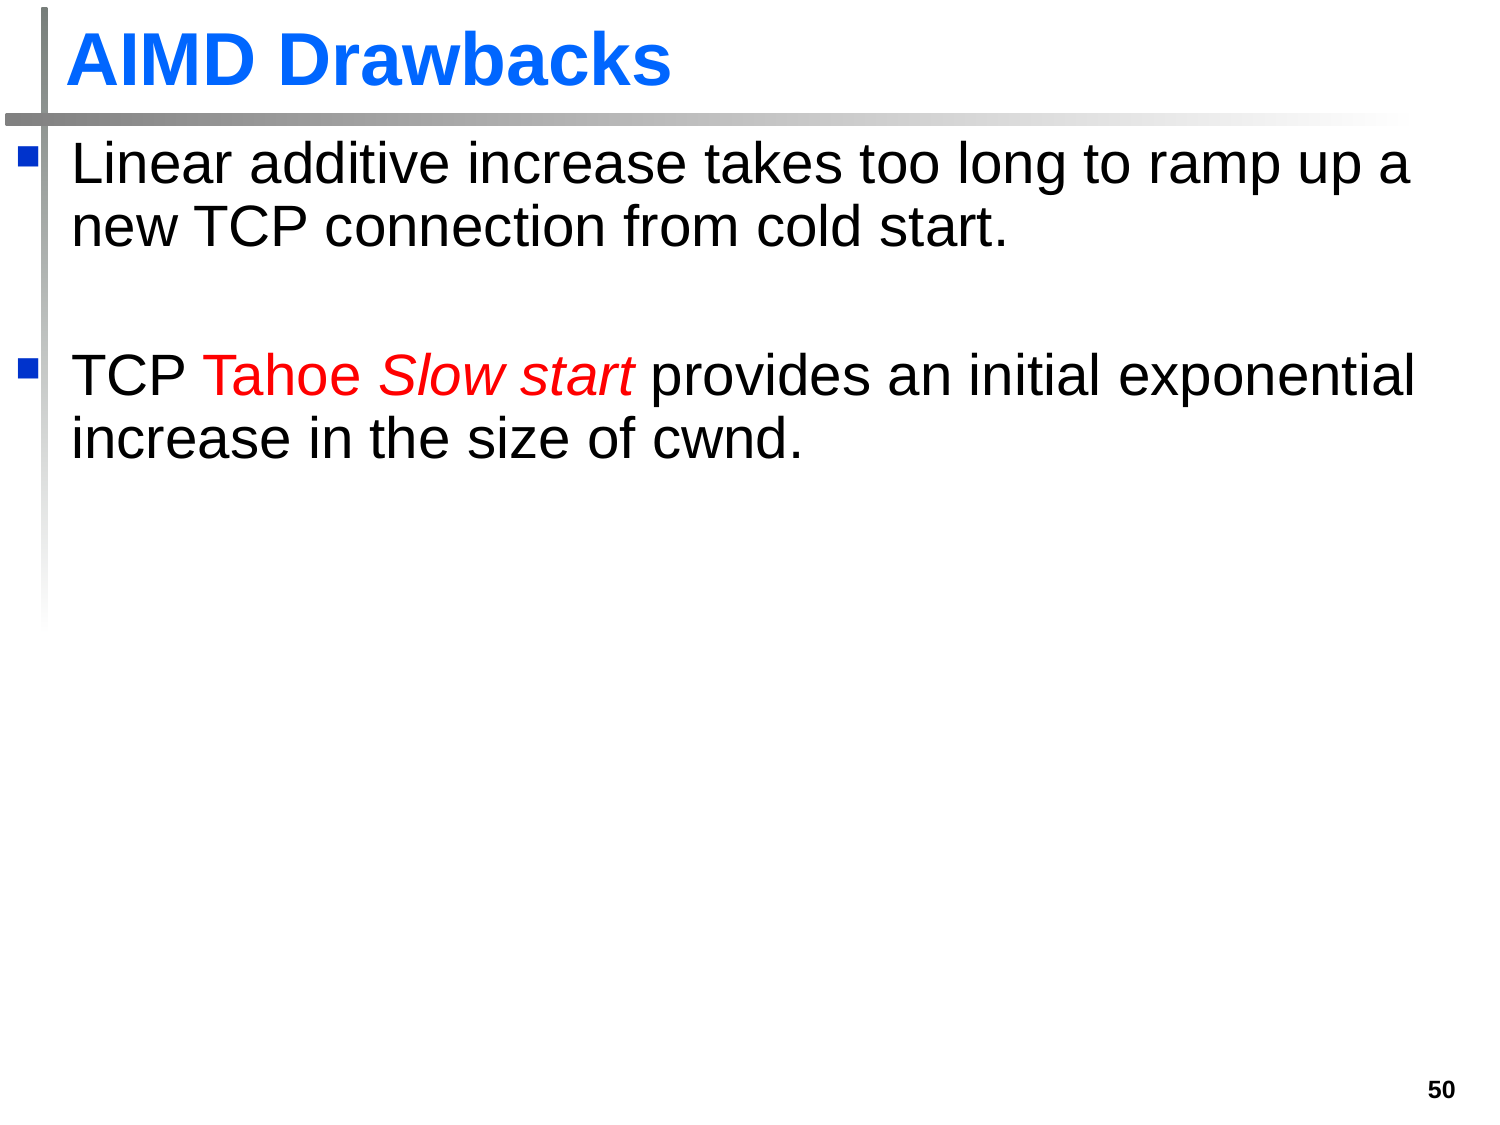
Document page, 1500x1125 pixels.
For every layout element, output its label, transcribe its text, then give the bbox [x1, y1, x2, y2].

title AIMD Drawbacks [49, 0, 1376, 109]
list Linear additive increase takes too long to ramp up a new TCP connection from cold start. TCP Tahoe Slow start provides an initial exponential increase in the size of cwnd. [0, 125, 1500, 988]
